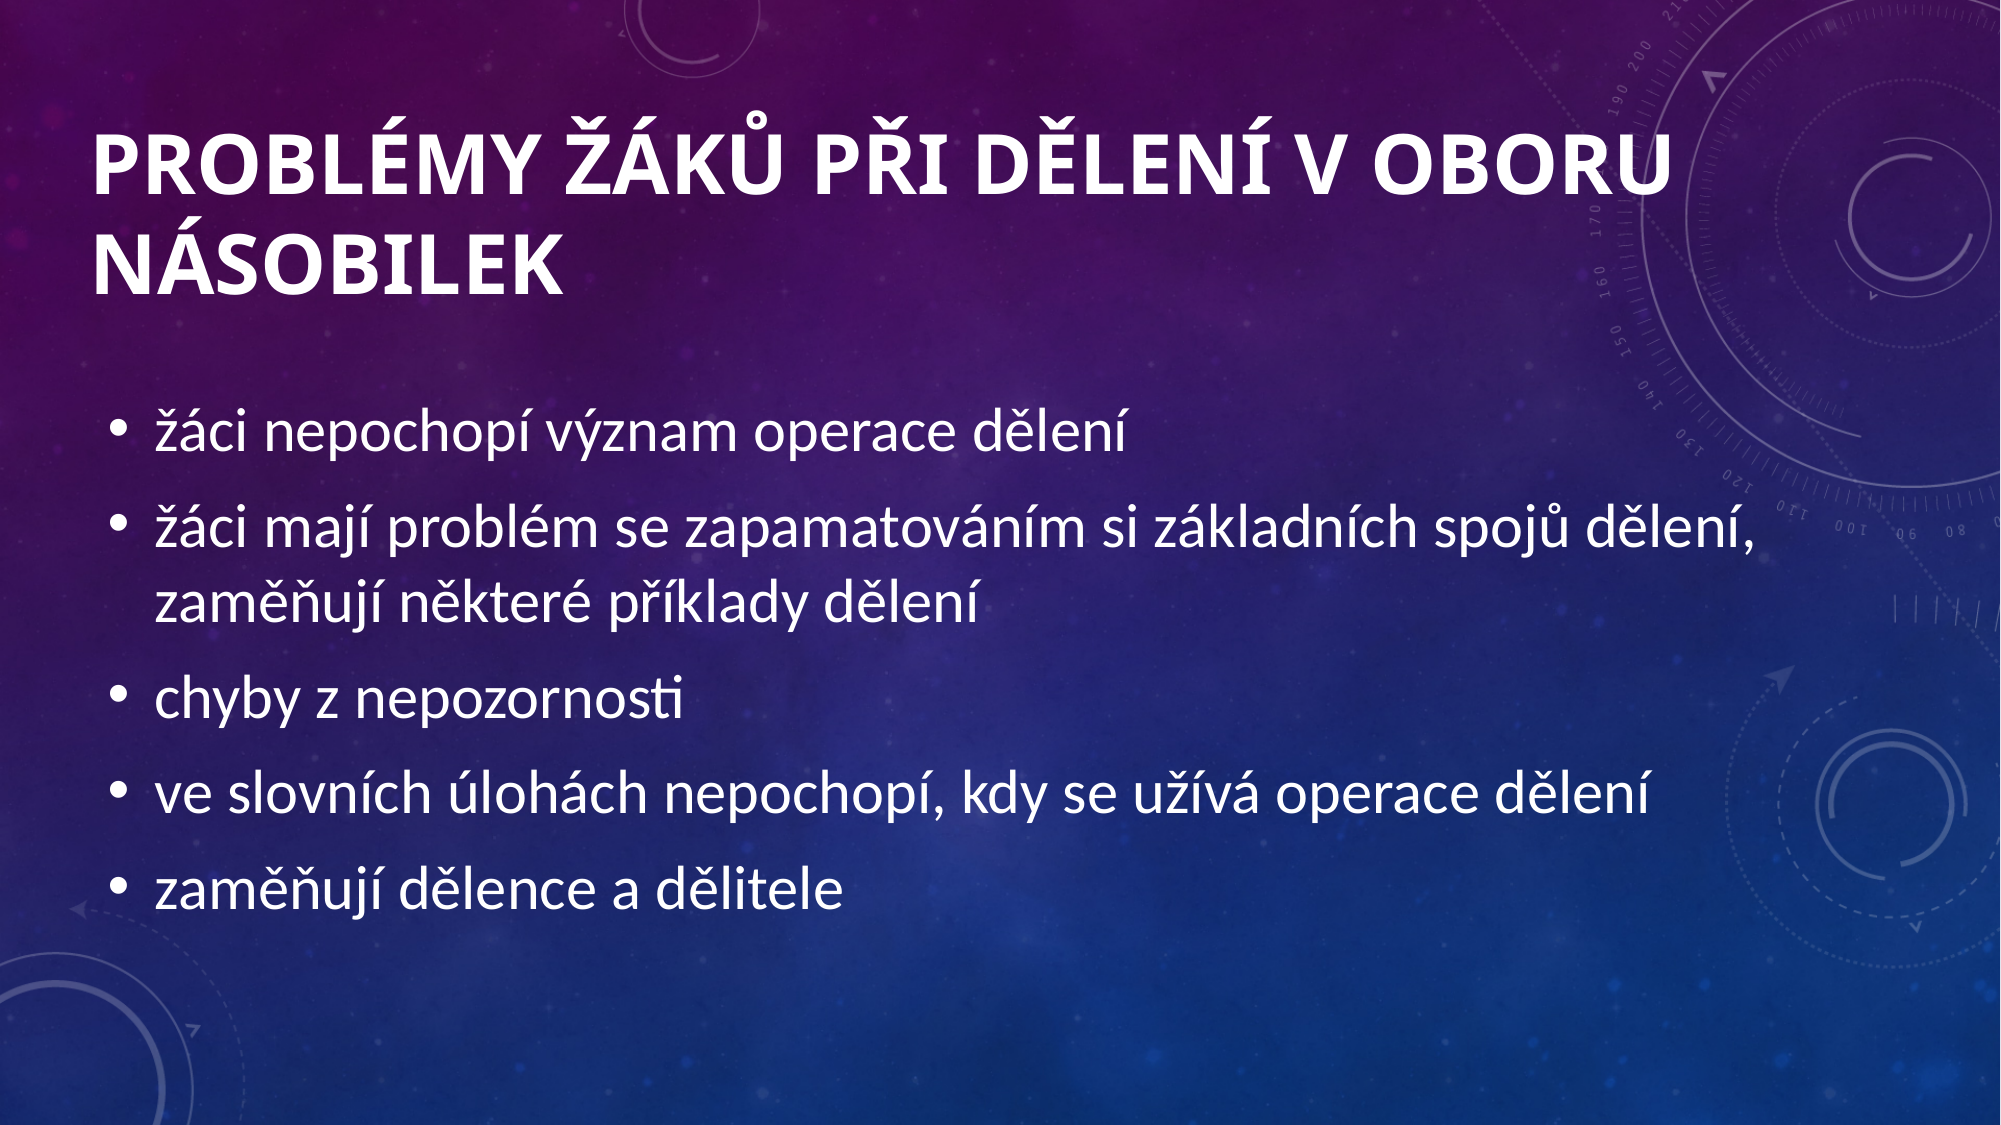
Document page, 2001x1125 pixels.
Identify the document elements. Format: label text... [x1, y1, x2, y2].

list žáci nepochopí význam operace dělení žáci mají problém se zapamatováním si základních spojů dělení, zaměňují některé příklady dělení chyby z nepozornosti ve slovních úlohách nepochopí, kdy se užívá operace dělení zaměňují dělence a dělitele [92, 315, 1806, 996]
picture [0, 0, 2001, 1125]
title PROBLÉMY ŽÁKŮ PŘI DĚLENÍ V OBORU NÁSOBILEK [74, 91, 2000, 331]
